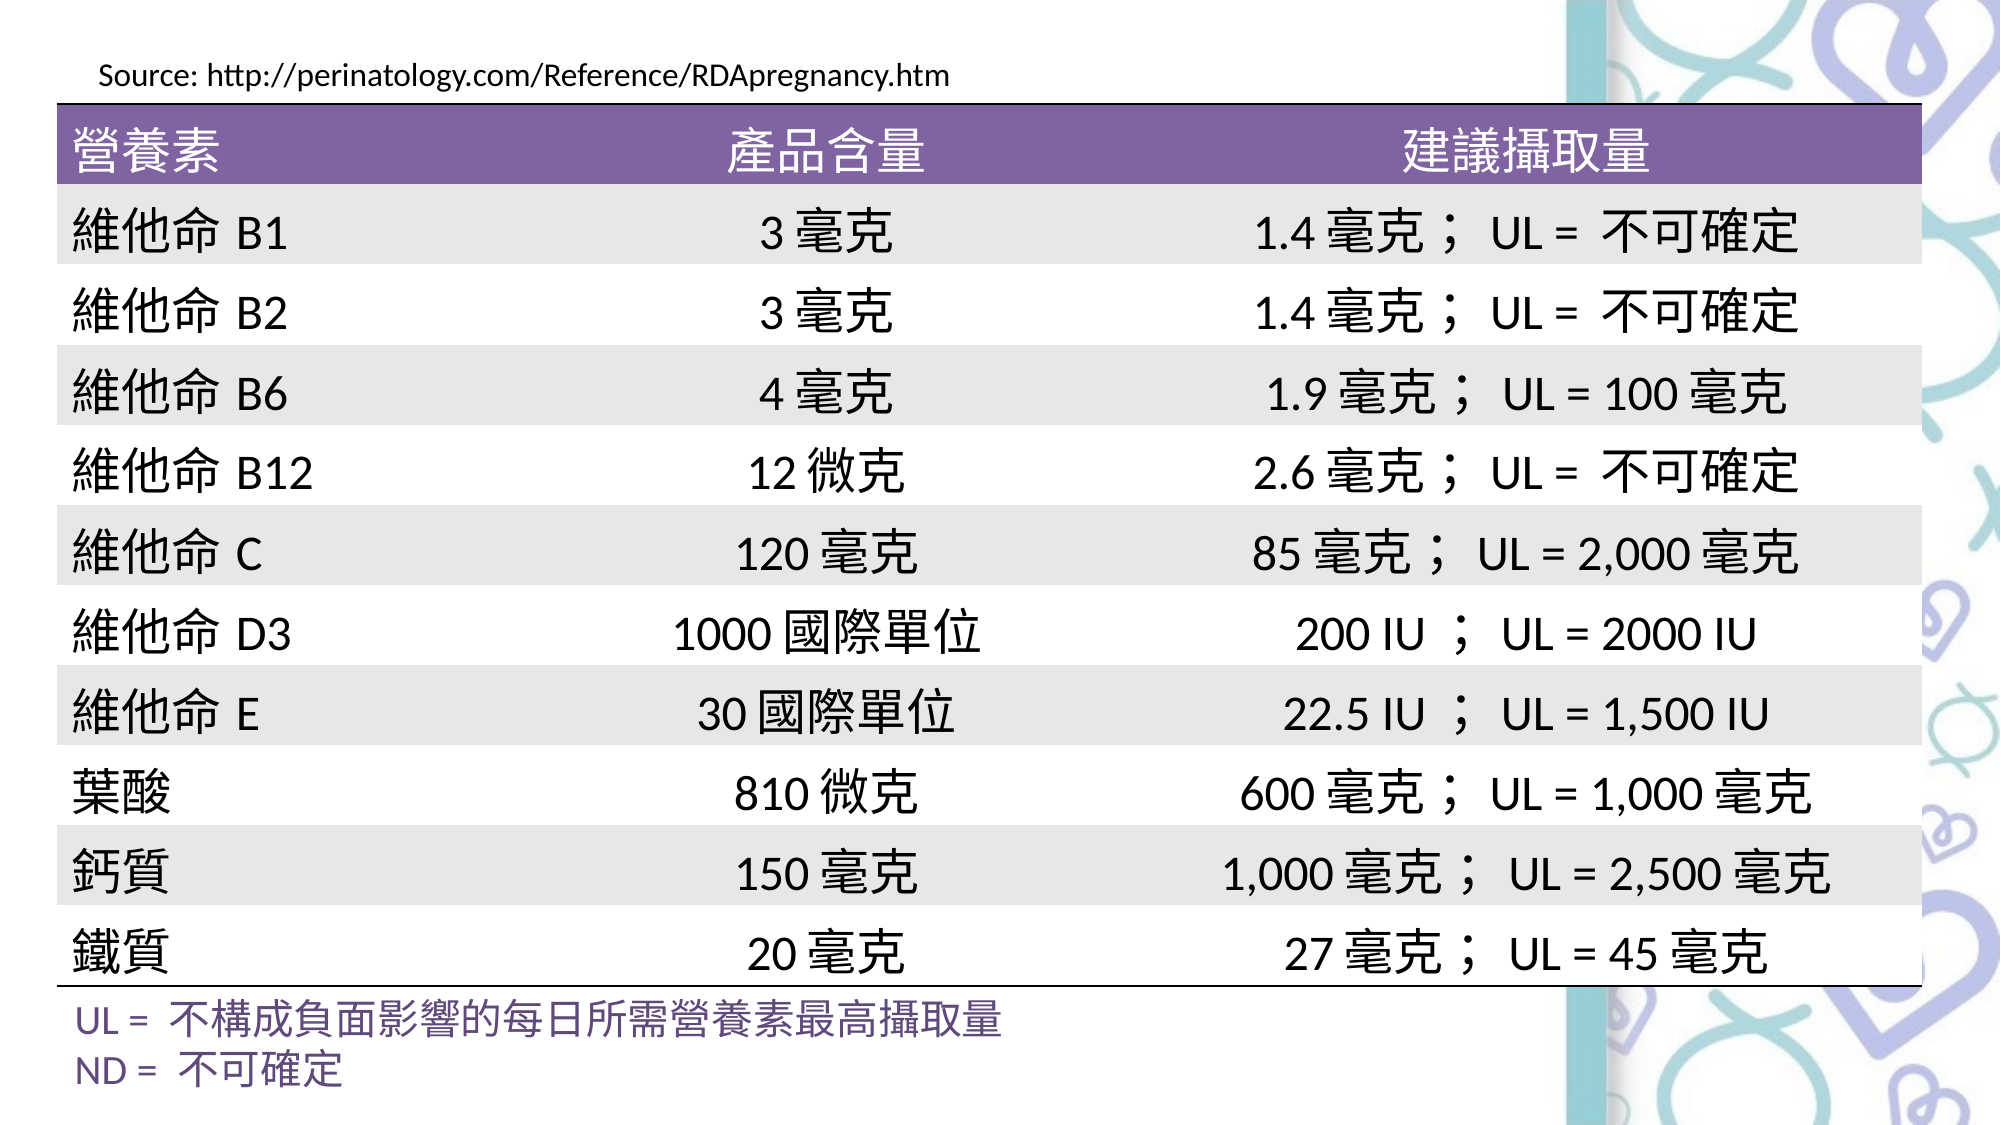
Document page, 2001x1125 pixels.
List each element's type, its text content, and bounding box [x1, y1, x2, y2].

table_cell 30國際單位 [522, 665, 1131, 745]
table_cell 85毫克；UL = 2,000毫克 [1131, 505, 1526, 585]
table_cell 27毫克；UL = 45毫克 [1131, 905, 1526, 985]
table_cell 維他命B6 [57, 345, 522, 425]
text_box UL = 不構成負面影響的每日所需營養素最高攝取量 ND = 不可確定 [59, 985, 1526, 1101]
table_cell 150毫克 [522, 825, 1131, 905]
table_cell 1.4毫克；UL = 不可確定 [1131, 264, 1526, 345]
table_cell 維他命B1 [57, 184, 522, 264]
table_cell 1,000毫克；UL = 2,500毫克 [1131, 825, 1526, 905]
table_cell 維他命C [57, 505, 522, 585]
table_cell 1.4毫克；UL = 不可確定 [1131, 184, 1526, 264]
table_cell 120毫克 [522, 505, 1131, 585]
table_cell 葉酸 [57, 745, 522, 825]
text_box Source: http://perinatology.com/Reference/RDApregnancy.htm [83, 45, 1228, 103]
table_cell 維他命E [57, 665, 522, 745]
table_header 建議攝取量 [1131, 105, 1526, 184]
table_cell 22.5 IU；UL = 1,500 IU [1131, 665, 1526, 745]
table_cell 200 IU；UL = 2000 IU [1131, 585, 1526, 665]
table_header 產品含量 [522, 105, 1131, 184]
table_cell 鈣質 [57, 825, 522, 905]
table_cell 1.9毫克；UL = 100毫克 [1131, 345, 1526, 425]
picture [1531, 0, 2000, 1125]
table_cell 3毫克 [522, 264, 1131, 345]
table_cell 鐵質 [57, 905, 522, 985]
table_cell 維他命B2 [57, 264, 522, 345]
table_cell 3毫克 [522, 184, 1131, 264]
table_cell 600毫克；UL = 1,000毫克 [1131, 745, 1526, 825]
table_cell 20毫克 [522, 905, 1131, 985]
table_cell 2.6毫克；UL = 不可確定 [1131, 425, 1526, 505]
table_cell 12微克 [522, 425, 1131, 505]
table_cell 1000國際單位 [522, 585, 1131, 665]
table_cell 810微克 [522, 745, 1131, 825]
table_header 營養素 [57, 105, 522, 184]
table_cell 維他命D3 [57, 585, 522, 665]
table_cell 4毫克 [522, 345, 1131, 425]
table_cell 維他命B12 [57, 425, 522, 505]
